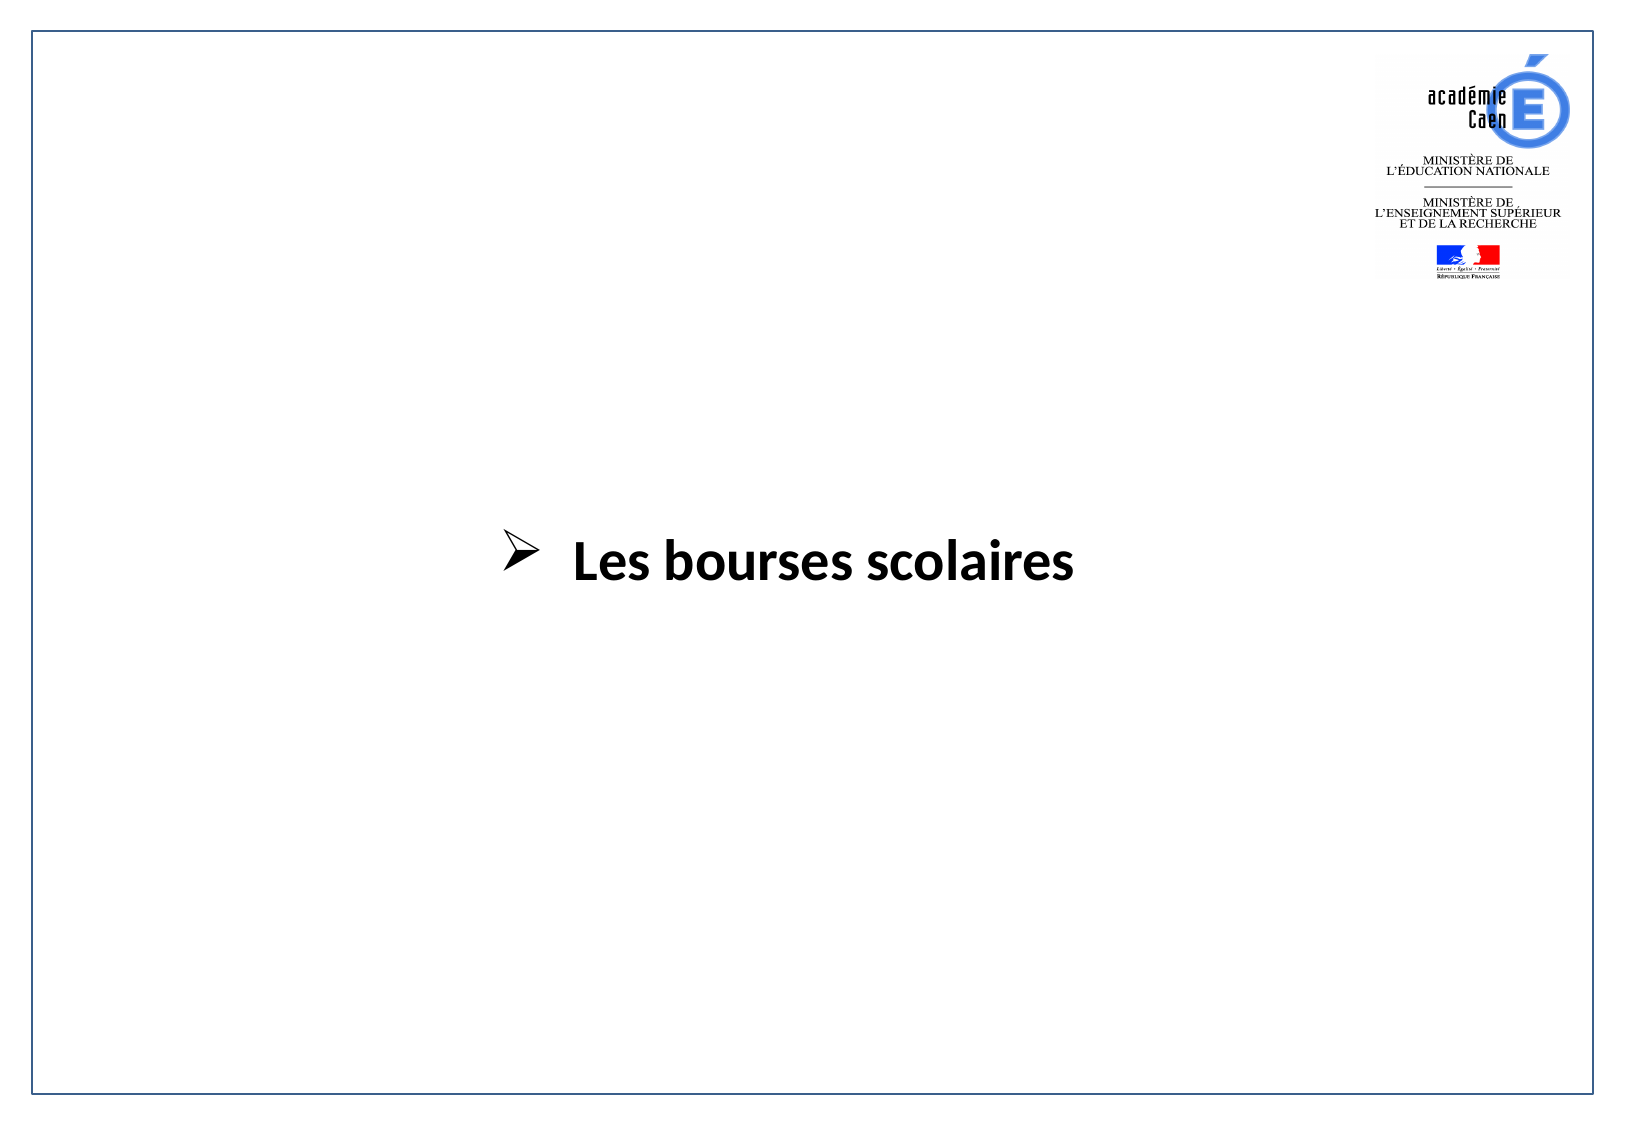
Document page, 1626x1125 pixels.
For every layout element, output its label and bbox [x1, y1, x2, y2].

text_box [30, 29, 1595, 1096]
picture [1375, 54, 1570, 280]
